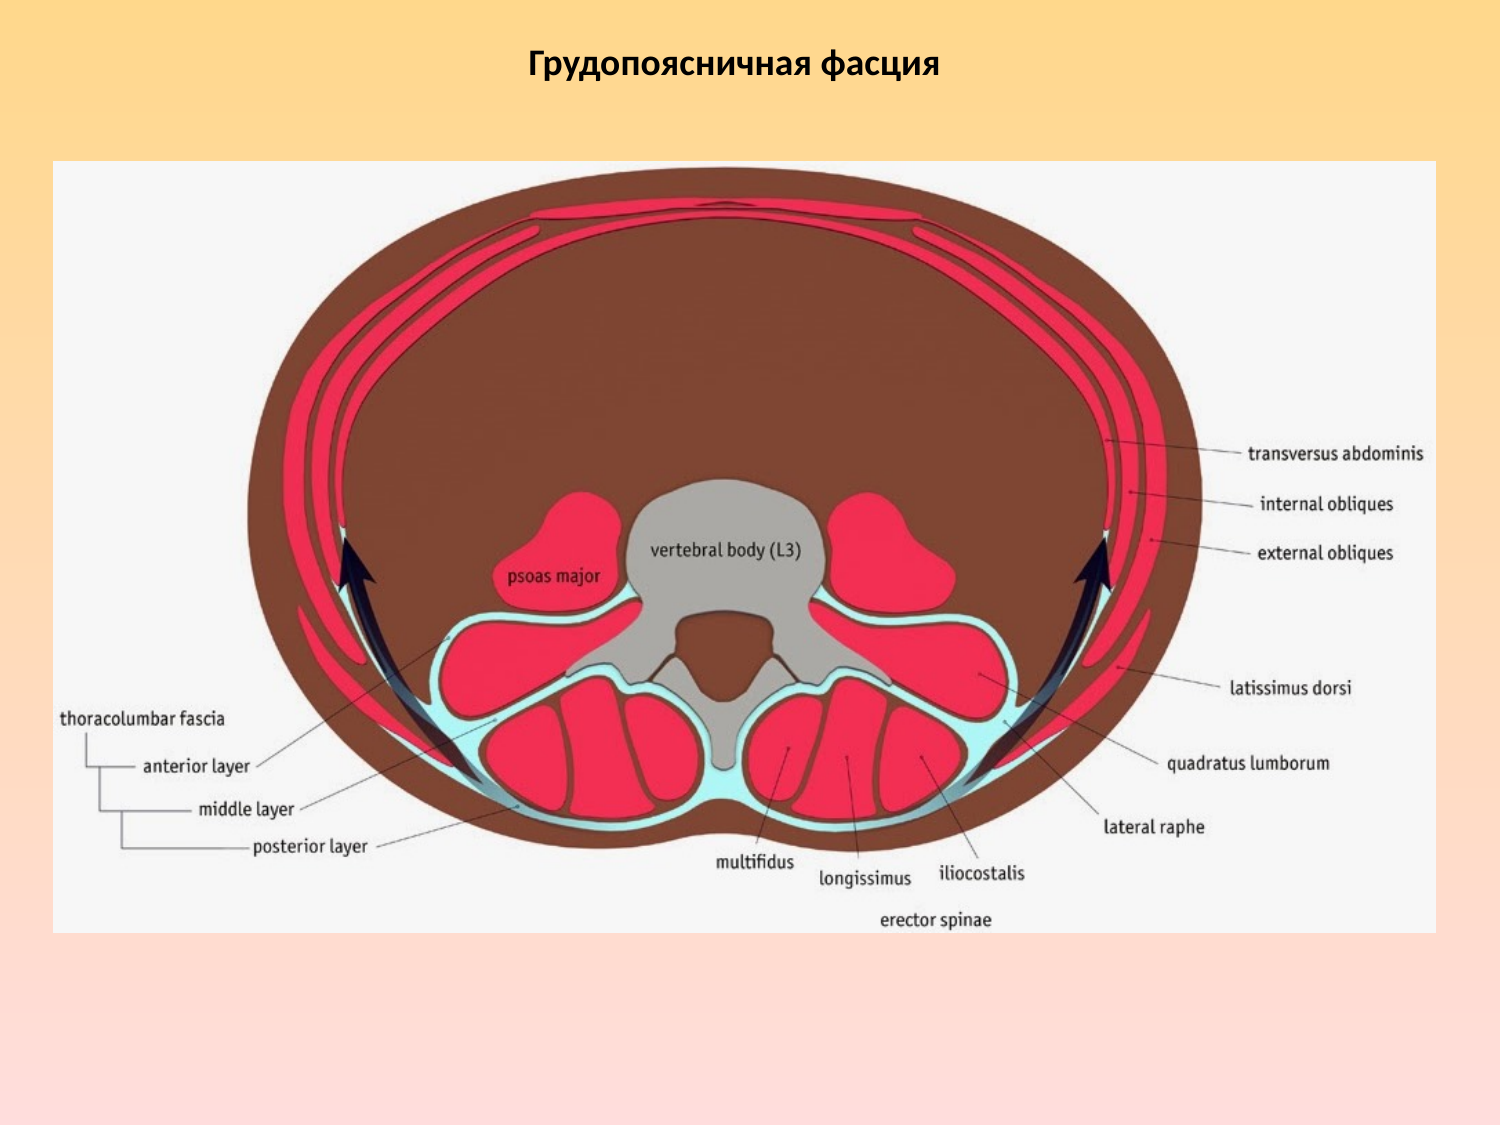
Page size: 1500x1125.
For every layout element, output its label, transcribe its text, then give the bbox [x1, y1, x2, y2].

picture [52, 161, 1436, 934]
text_box Грудопоясничная фасция [513, 30, 1038, 91]
